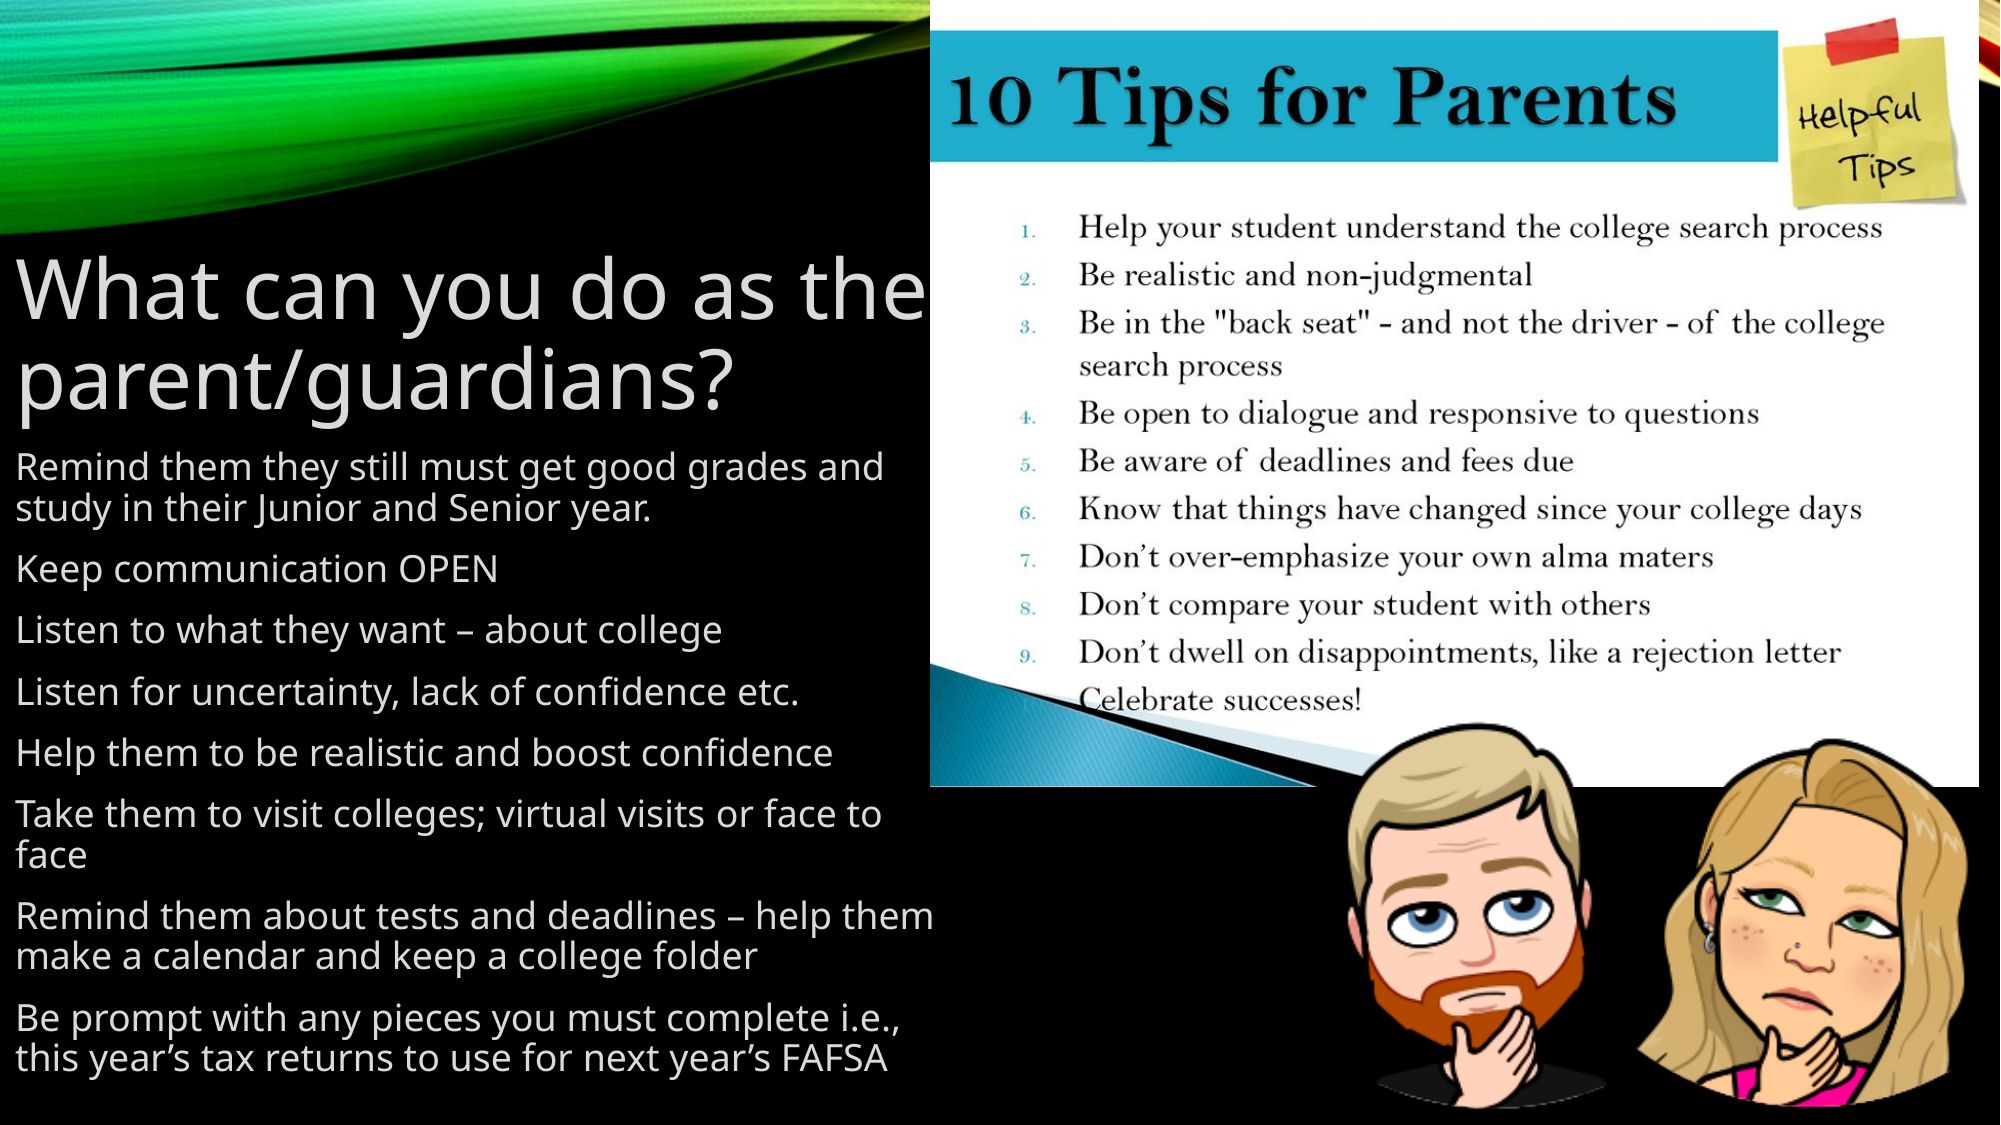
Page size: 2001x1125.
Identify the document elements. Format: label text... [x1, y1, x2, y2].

list What can you do as the parent/guardians? Remind them they still must get good grades and study in their Junior and Senior year. Keep communication OPEN​ Listen to what they want – about college​ Listen for uncertainty, lack of confidence etc.​ Help them to be realistic and boost confidence​ Take them to visit colleges; virtual visits​ or face to face Remind them about tests and deadlines – help them make a calendar and keep a college folder ​ Be prompt with any pieces you must complete i.e., this year’s tax returns to use for next year’s FAFSA [0, 240, 979, 1125]
picture [0, 0, 2000, 1125]
